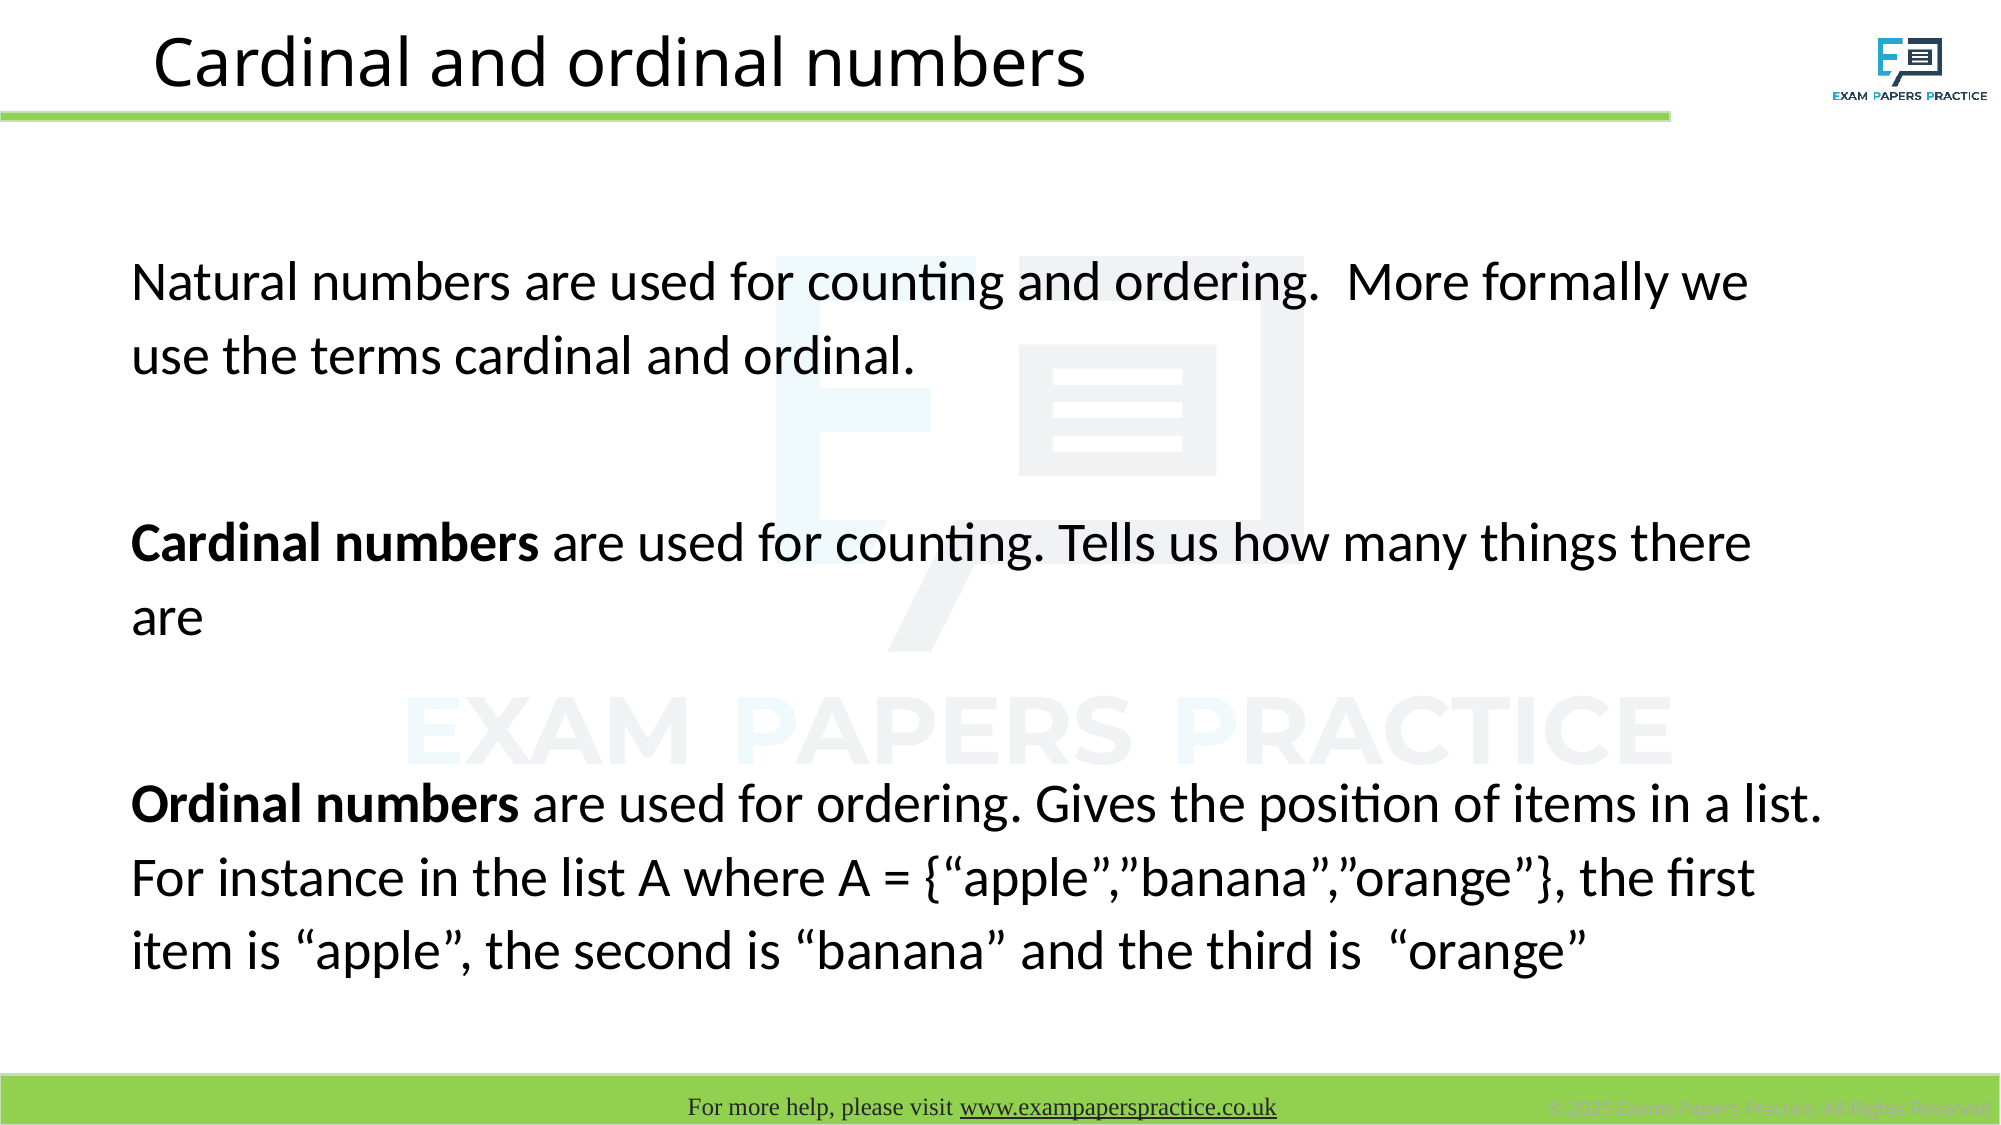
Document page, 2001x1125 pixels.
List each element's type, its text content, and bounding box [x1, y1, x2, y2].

title Cardinal and ordinal numbers [137, 59, 1863, 70]
list Natural numbers are used for counting and ordering. More formally we use the terms cardinal and ordinal. Cardinal numbers are used for counting. Tells us how many things there are Ordinal numbers are used for ordering. Gives the position of items in a list. For instance in the list A where A = {“apple”,”banana”,”orange”}, the first item is “apple”, the second is “banana” and the third is “orange” [116, 230, 1841, 997]
